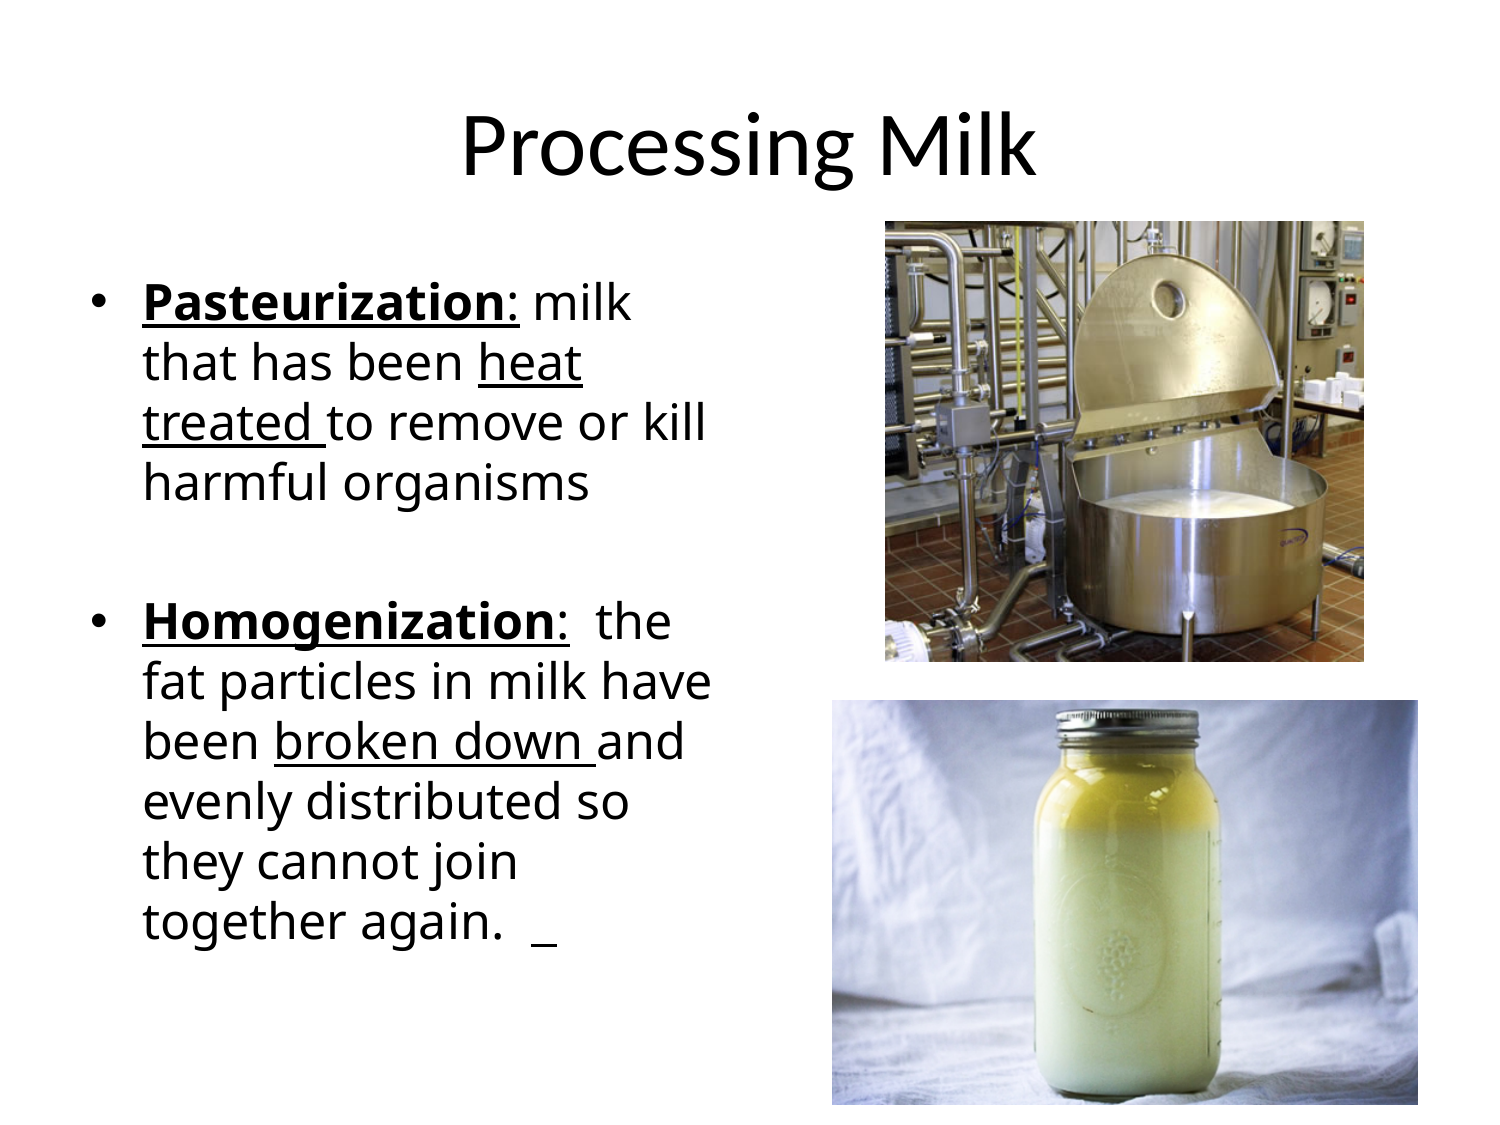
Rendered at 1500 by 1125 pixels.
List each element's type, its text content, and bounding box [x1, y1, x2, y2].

picture [831, 699, 1418, 1106]
title Processing Milk [75, 45, 1425, 233]
picture [885, 221, 1365, 662]
list Pasteurization: milk that has been heat treated to remove or kill harmful organisms Homogenization: the fat particles in milk have been broken down and evenly distributed so they cannot join together again. [75, 262, 738, 1005]
